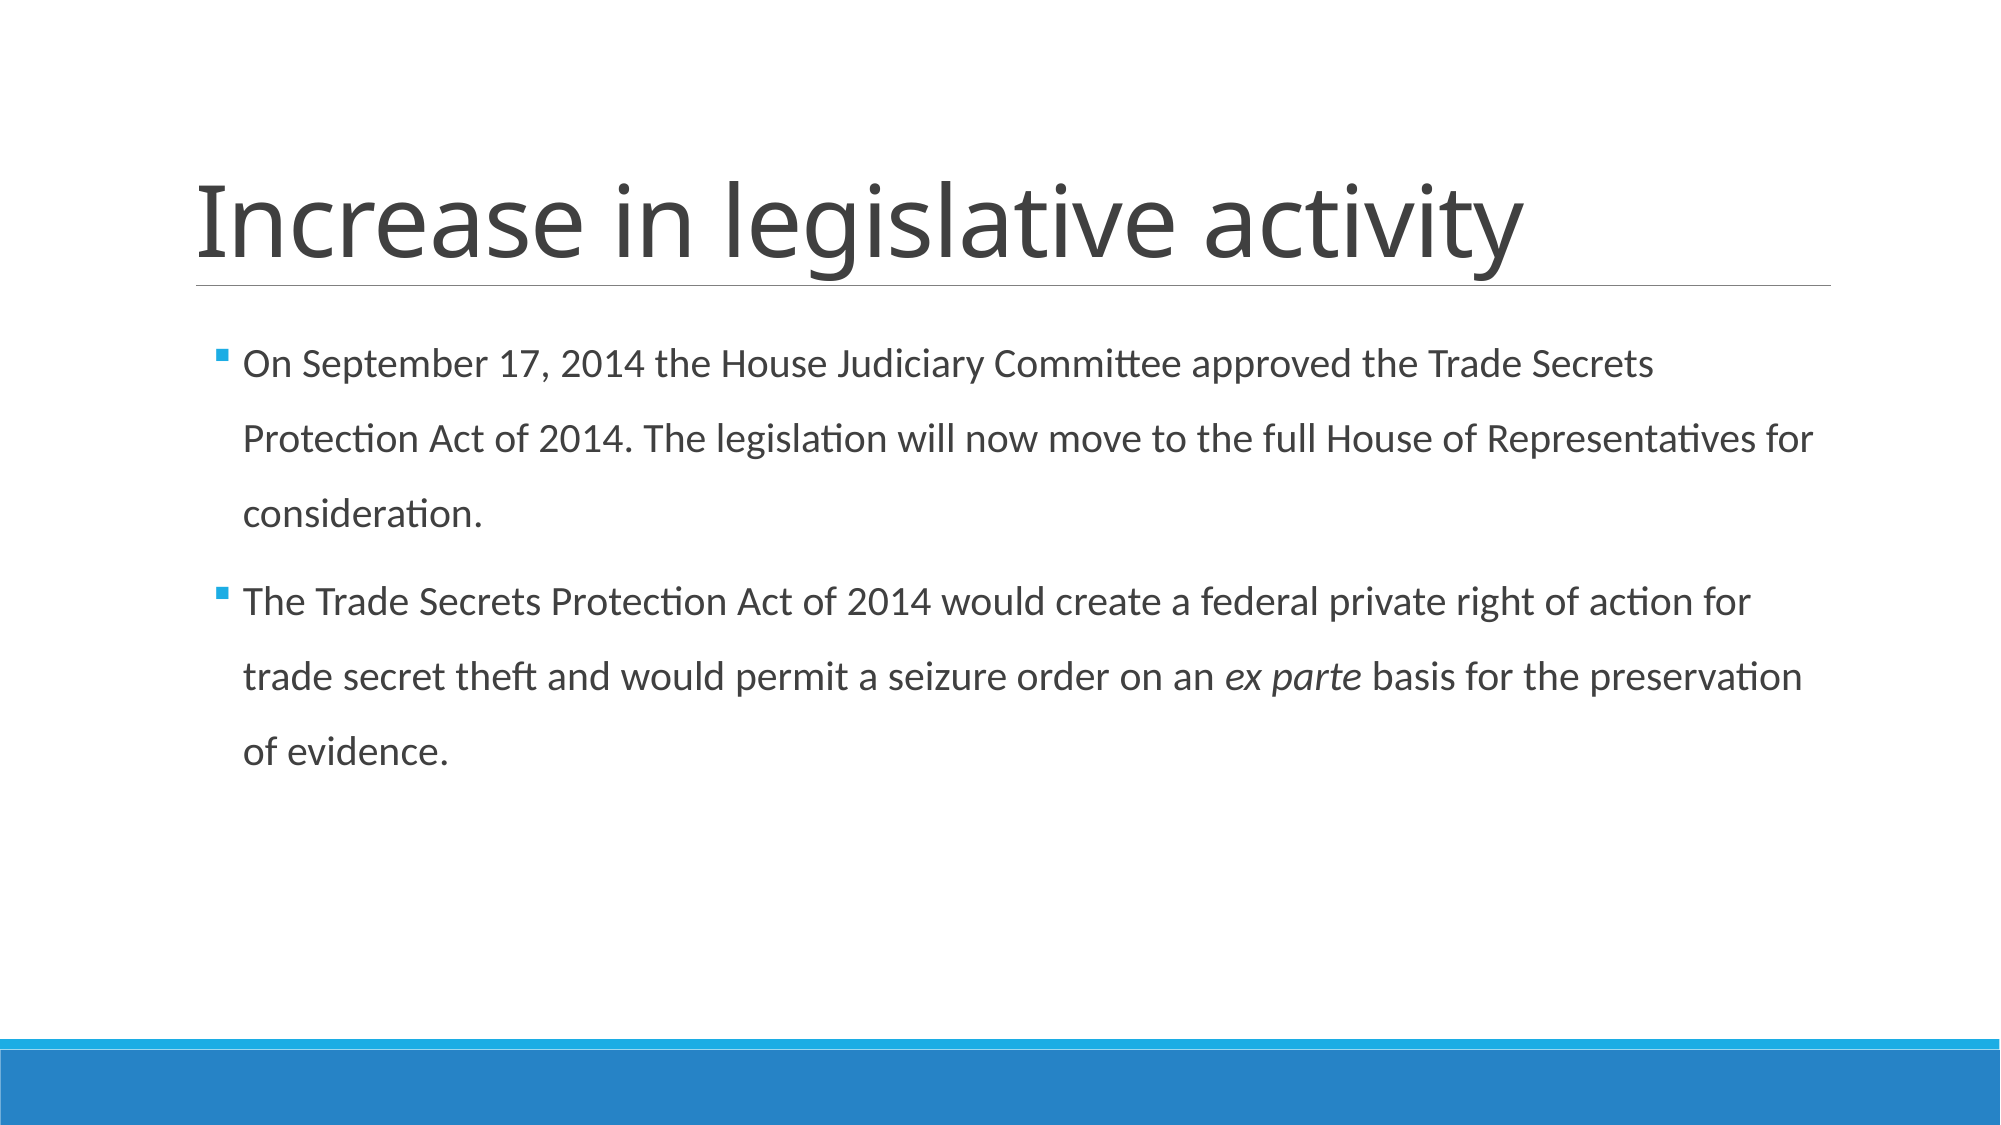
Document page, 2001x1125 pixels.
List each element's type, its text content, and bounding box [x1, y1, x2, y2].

list On September 17, 2014 the House Judiciary Committee approved the Trade Secrets Protection Act of 2014. The legislation will now move to the full House of Representatives for consideration. The Trade Secrets Protection Act of 2014 would create a federal private right of action for trade secret theft and would permit a seizure order on an ex parte basis for the preservation of evidence. [180, 302, 1830, 1050]
title Increase in legislative activity [180, 47, 1830, 285]
